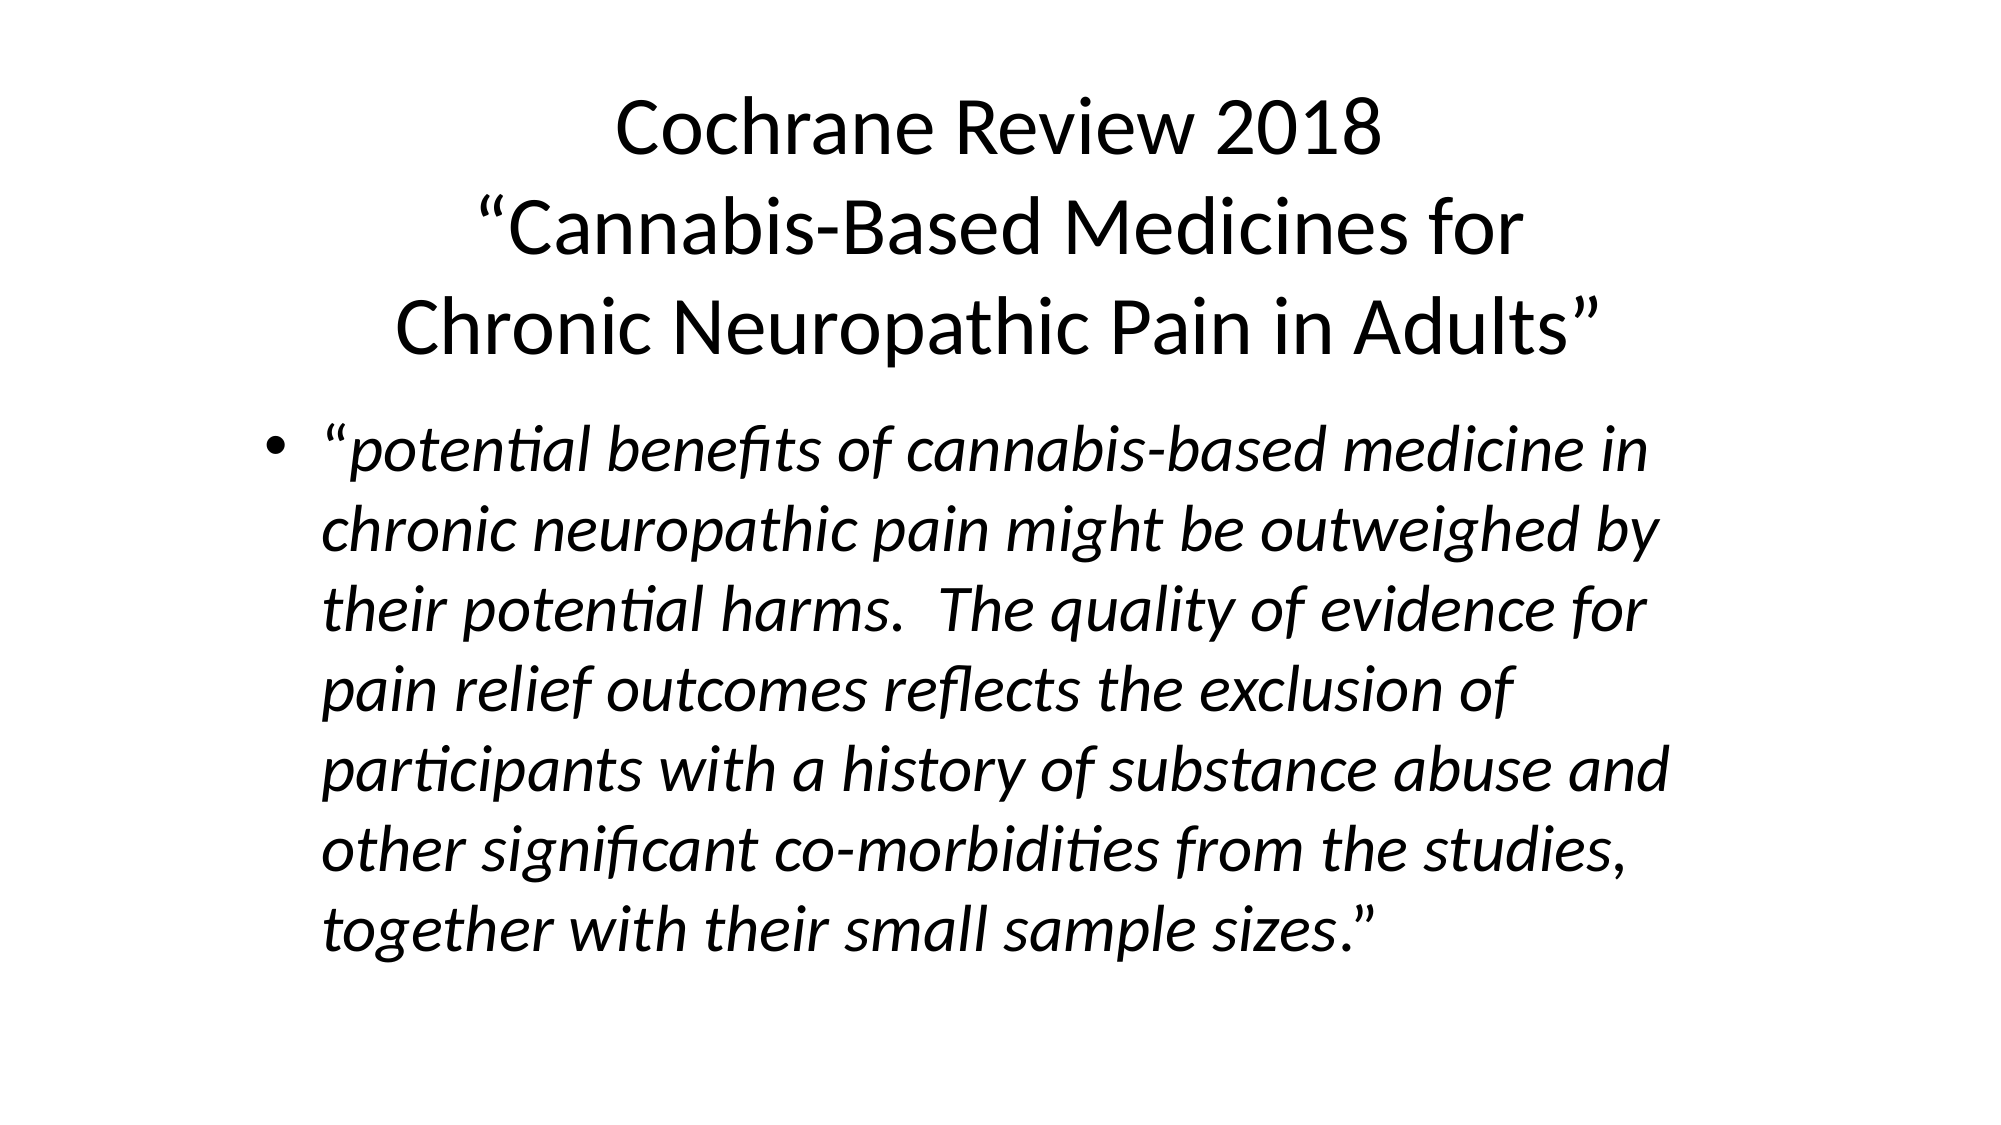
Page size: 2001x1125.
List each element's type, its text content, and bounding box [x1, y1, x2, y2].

title Cochrane Review 2018 “Cannabis-Based Medicines for Chronic Neuropathic Pain in Adults” [324, 45, 1675, 397]
list “potential benefits of cannabis-based medicine in chronic neuropathic pain might be outweighed by their potential harms. The quality of evidence for pain relief outcomes reflects the exclusion of participants with a history of substance abuse and other significant co-morbidities from the studies, together with their small sample sizes.” [249, 397, 1750, 1125]
